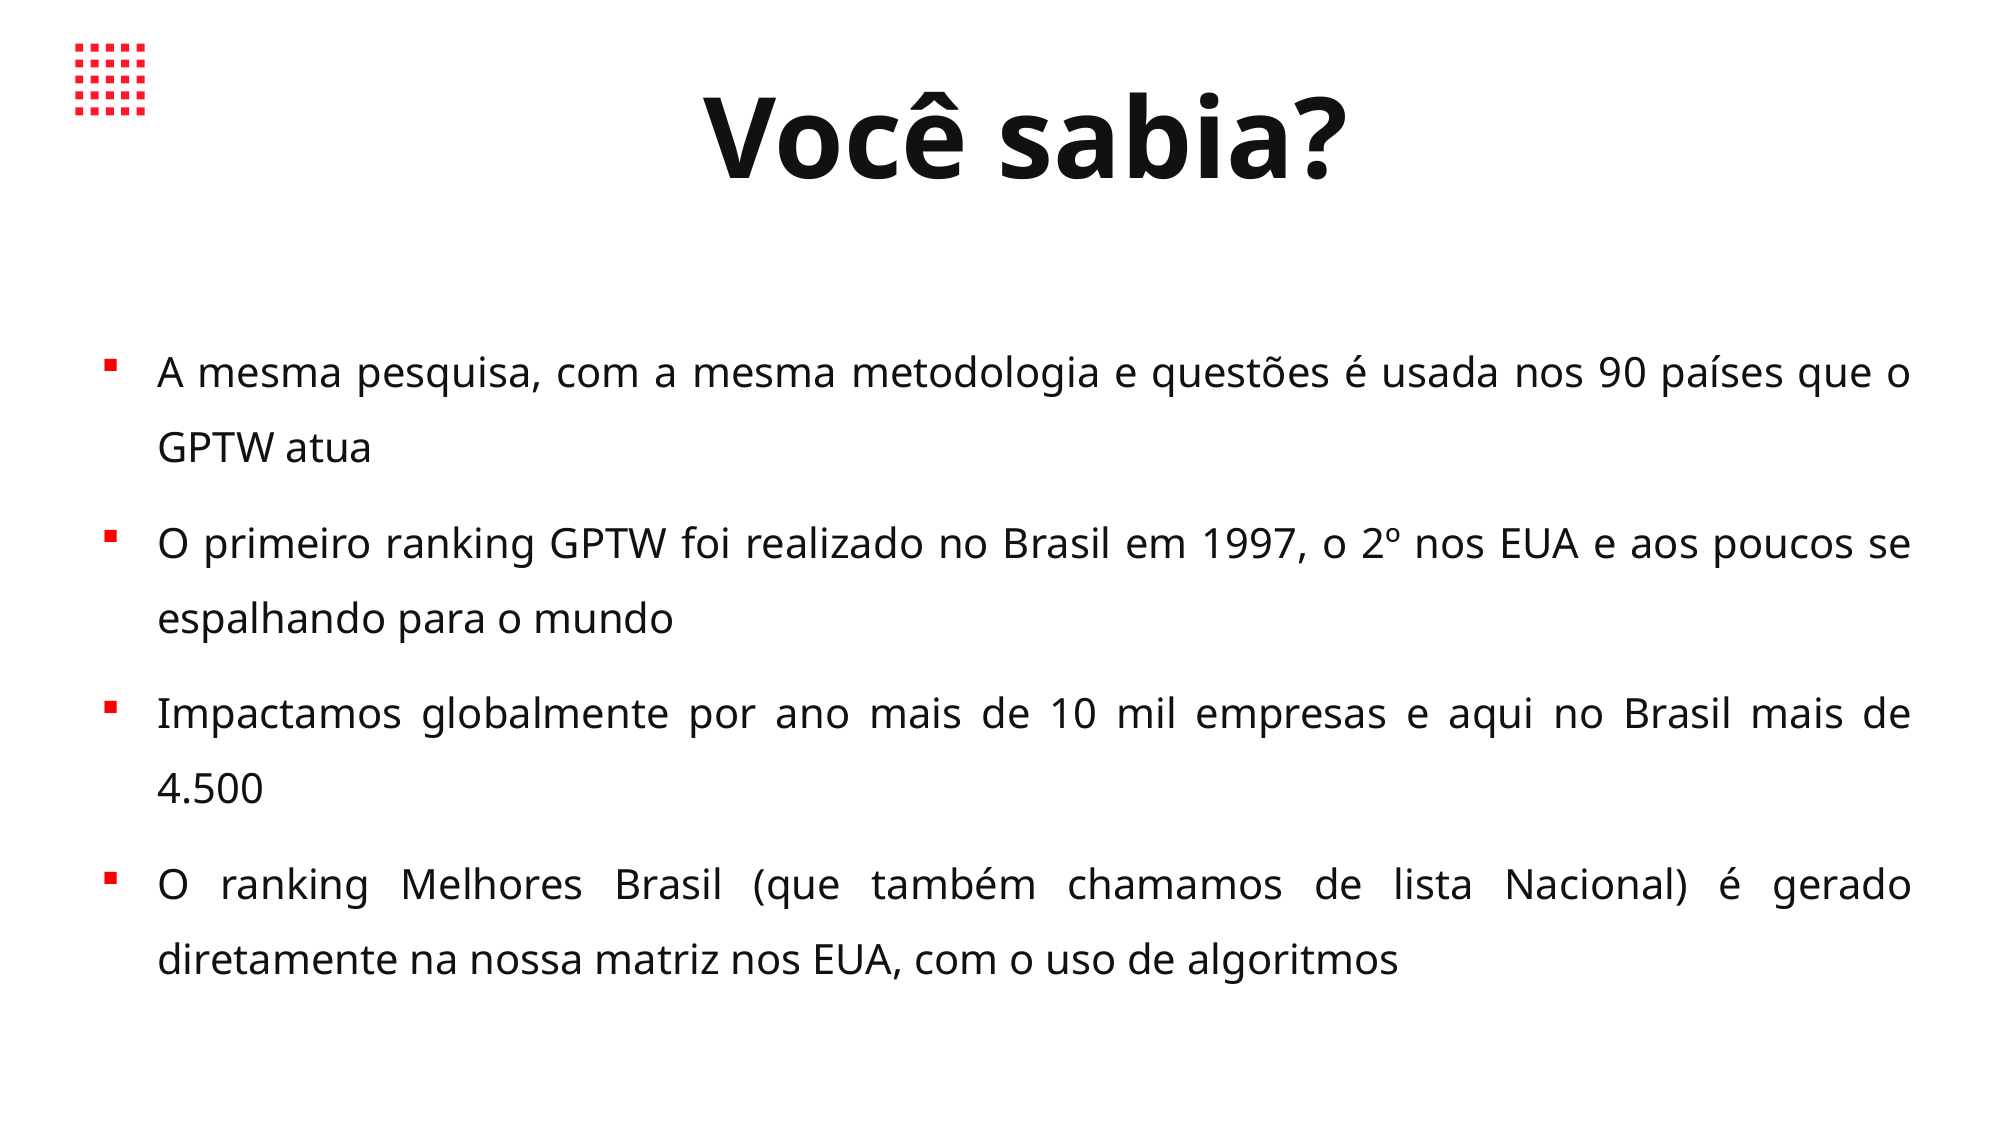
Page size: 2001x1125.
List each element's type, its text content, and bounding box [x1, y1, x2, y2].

list A mesma pesquisa, com a mesma metodologia e questões é usada nos 90 países que o GPTW atua O primeiro ranking GPTW foi realizado no Brasil em 1997, o 2º nos EUA e aos poucos se espalhando para o mundo Impactamos globalmente por ano mais de 10 mil empresas e aqui no Brasil mais de 4.500 O ranking Melhores Brasil (que também chamamos de lista Nacional) é gerado diretamente na nossa matriz nos EUA, com o uso de algoritmos [86, 313, 1929, 1075]
title Você sabia? [142, 73, 1911, 174]
